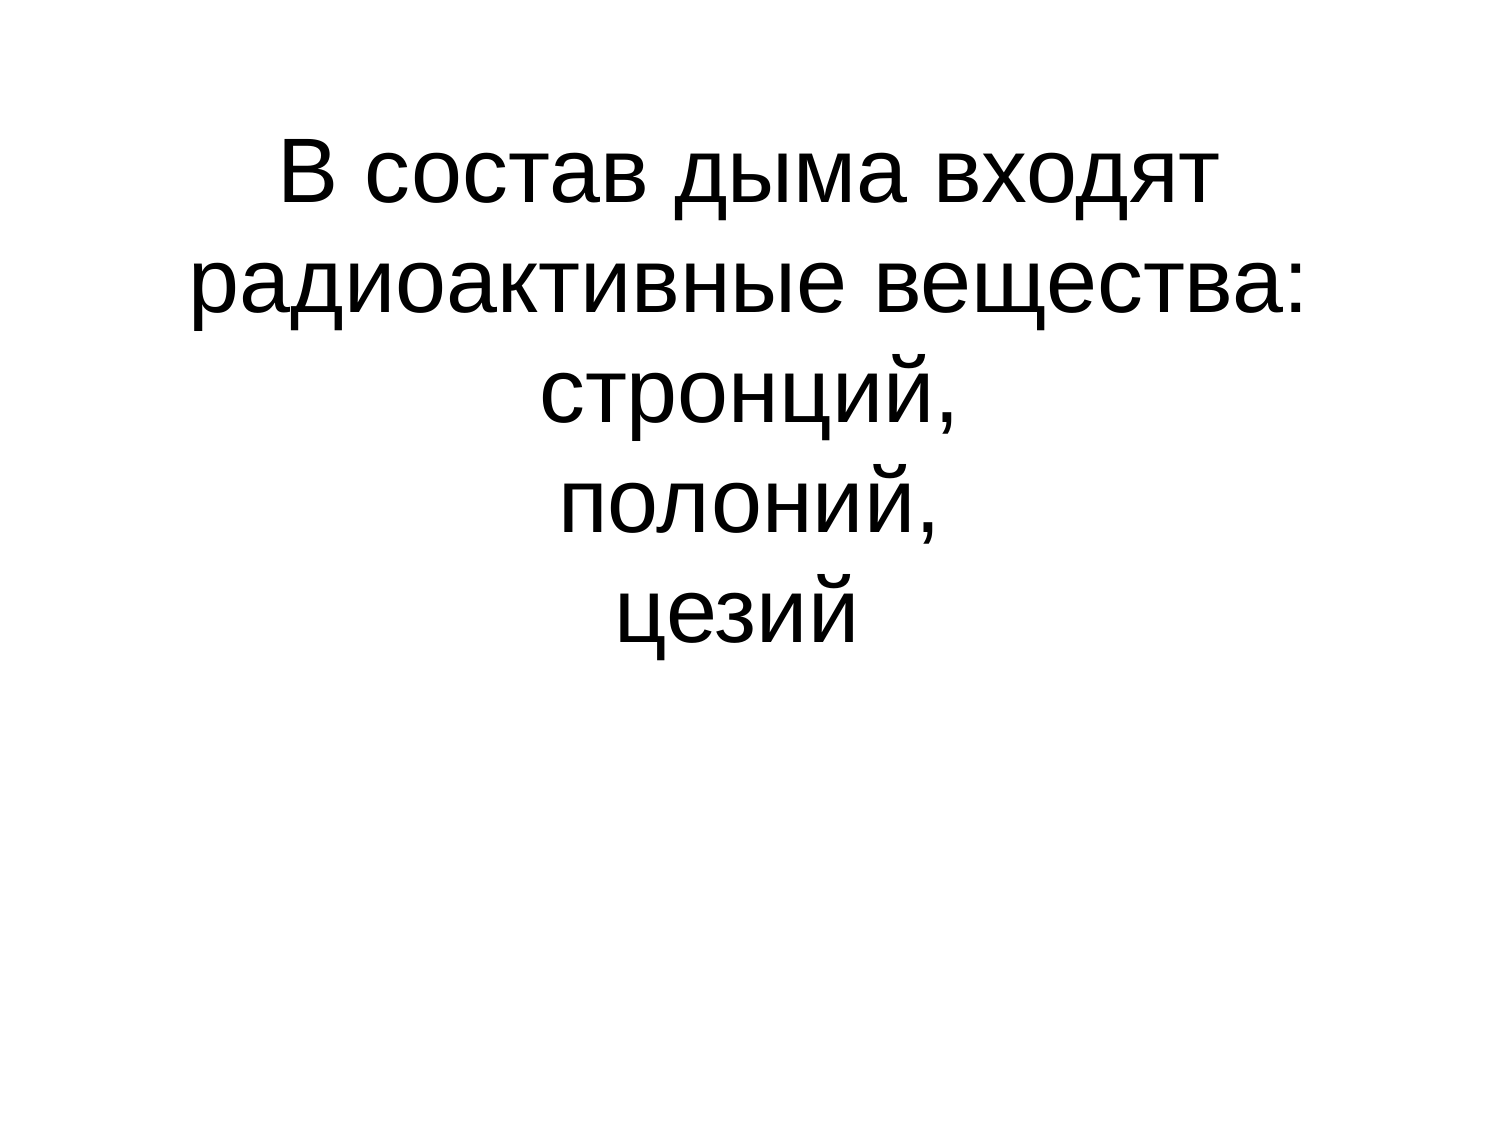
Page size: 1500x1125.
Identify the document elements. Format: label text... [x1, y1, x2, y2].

title В состав дыма входят радиоактивные вещества: стронций, полоний, цезий [112, 90, 1388, 681]
